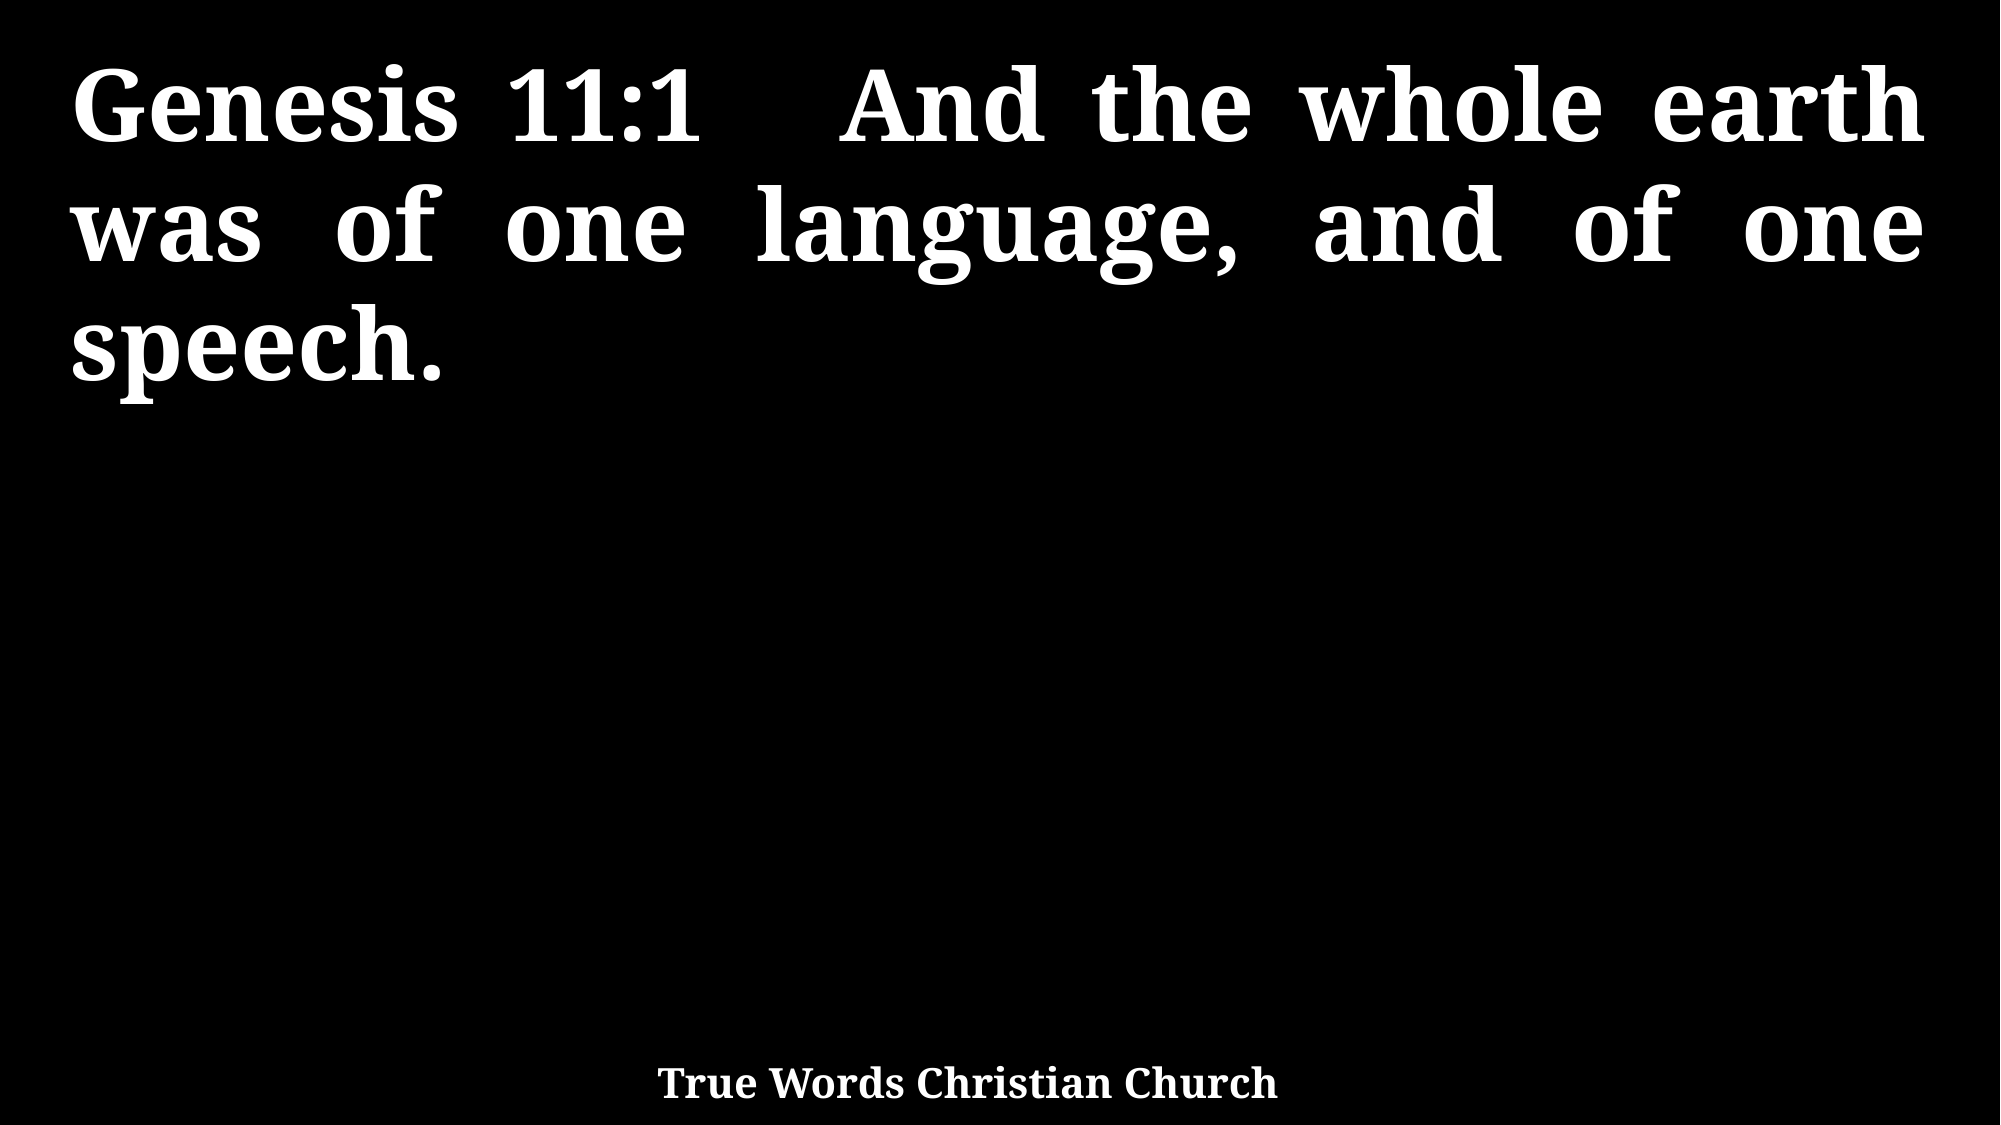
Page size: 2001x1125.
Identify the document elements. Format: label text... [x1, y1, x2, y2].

text_box True Words Christian Church [642, 1049, 1294, 1114]
text_box Genesis 11:1 And the whole earth was of one language, and of one speech. [55, 33, 1944, 409]
